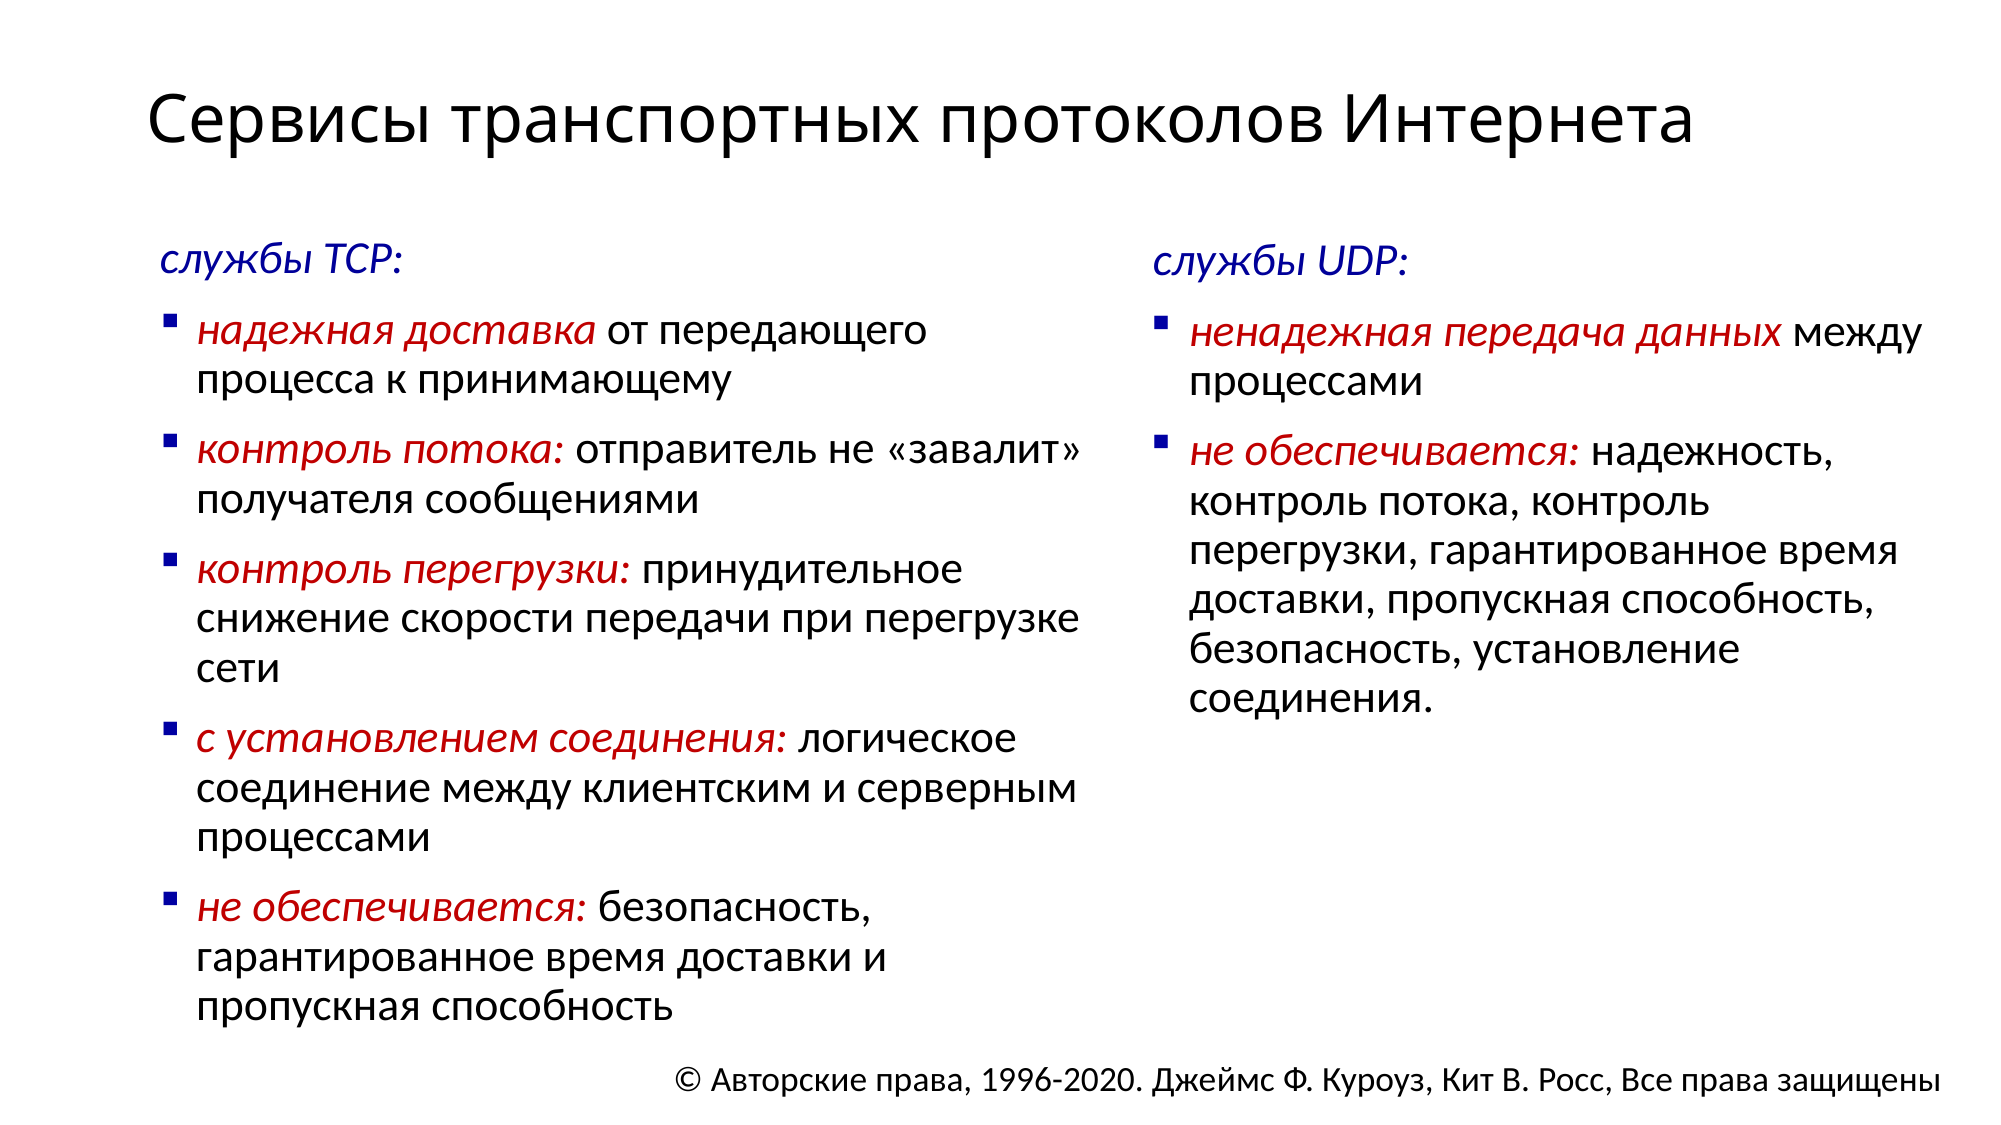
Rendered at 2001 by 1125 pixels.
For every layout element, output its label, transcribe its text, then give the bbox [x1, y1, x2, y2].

title Сервисы транспортных протоколов Интернета [131, 47, 1856, 195]
text_box службы TCP: надежная доставка от передающего процесса к принимающему контроль потока: отправитель не «завалит» получателя сообщениями контроль перегрузки: принудительное снижение скорости передачи при перегрузке сети с установлением соединения: логическое соединение между клиентским и серверным процессами не обеспечивается: безопасность, гарантированное время доставки и пропускная способность [123, 226, 1111, 1040]
text_box © Авторские права, 1996-2020. Джеймс Ф. Куроуз, Кит В. Росс, Все права защищены [551, 1047, 1966, 1108]
text_box службы UDP: ненадежная передача данных между процессами не обеспечивается: надежность, контроль потока, контроль перегрузки, гарантированное время доставки, пропускная способность, безопасность, установление соединения. [1135, 228, 1963, 992]
